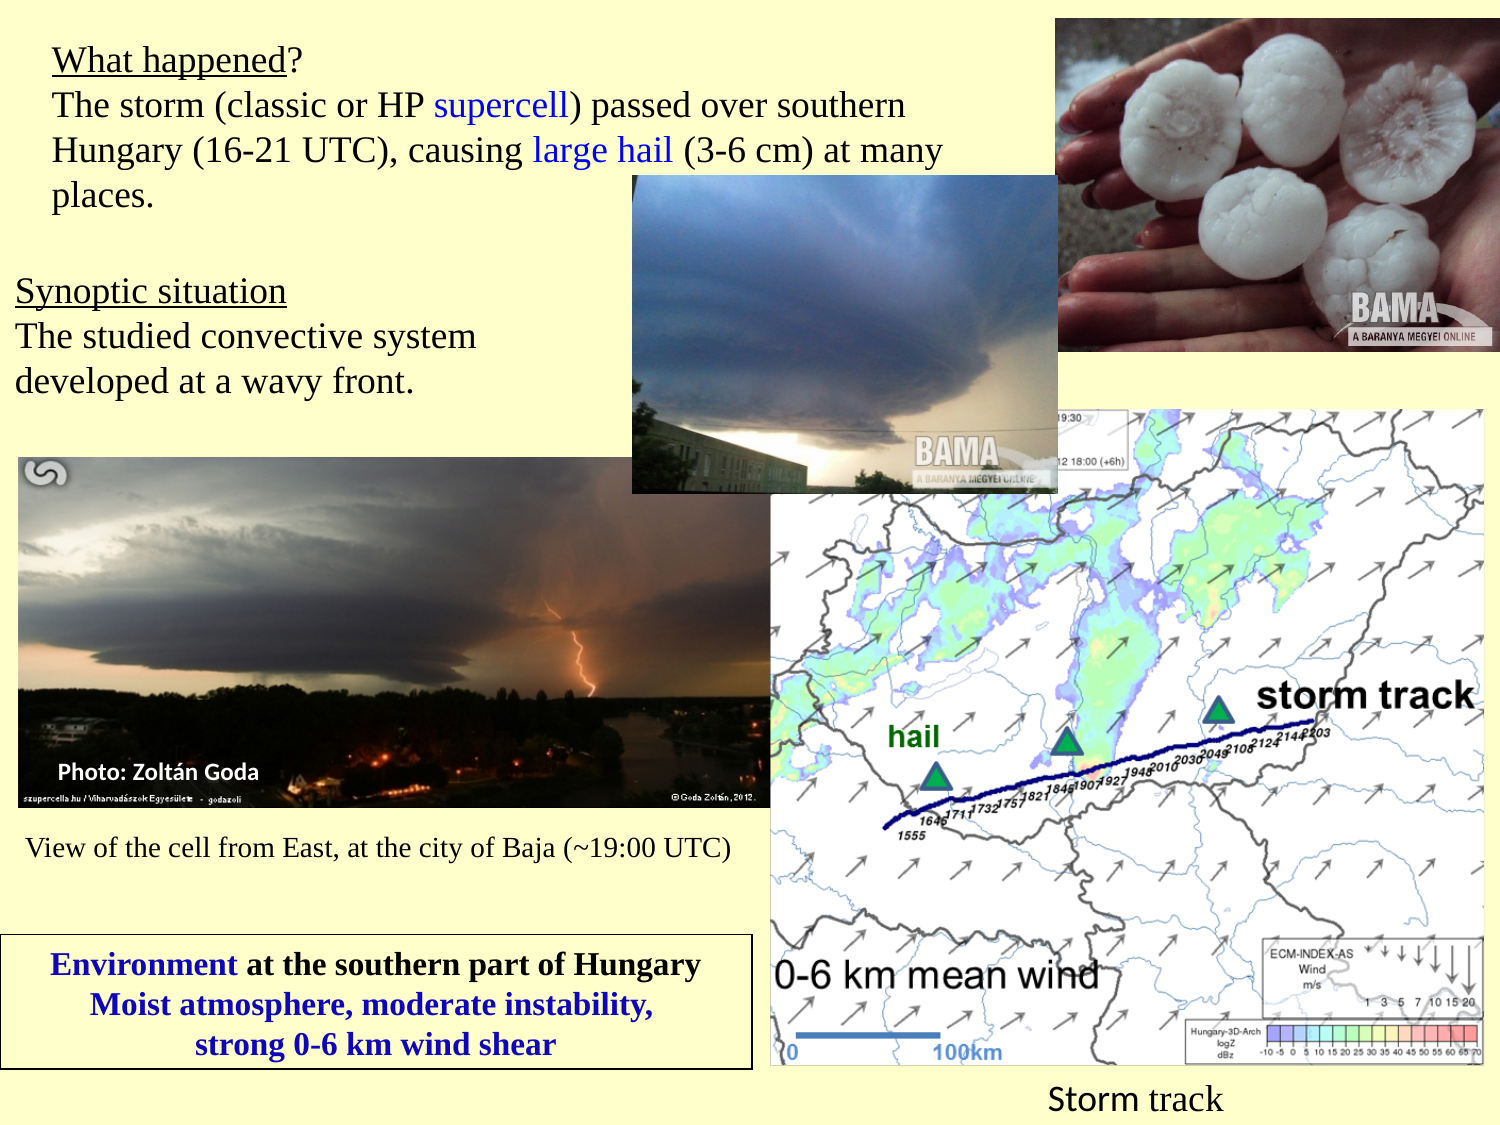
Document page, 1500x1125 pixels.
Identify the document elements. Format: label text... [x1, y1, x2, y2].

picture [18, 18, 1500, 1078]
text_box Environment at the southern part of Hungary Moist atmosphere, moderate instability, strong 0-6 km wind shear [0, 934, 749, 1070]
text_box View of the cell from East, at the city of Baja (~19:00 UTC) [0, 821, 749, 872]
text_box What happened? The storm (classic or HP supercell) passed over southern Hungary (16-21 UTC), causing large hail (3-6 cm) at many places. [36, 27, 1027, 223]
text_box Storm track [998, 1078, 1274, 1125]
text_box Synoptic situation The studied convective system developed at a wavy front. [0, 258, 632, 409]
